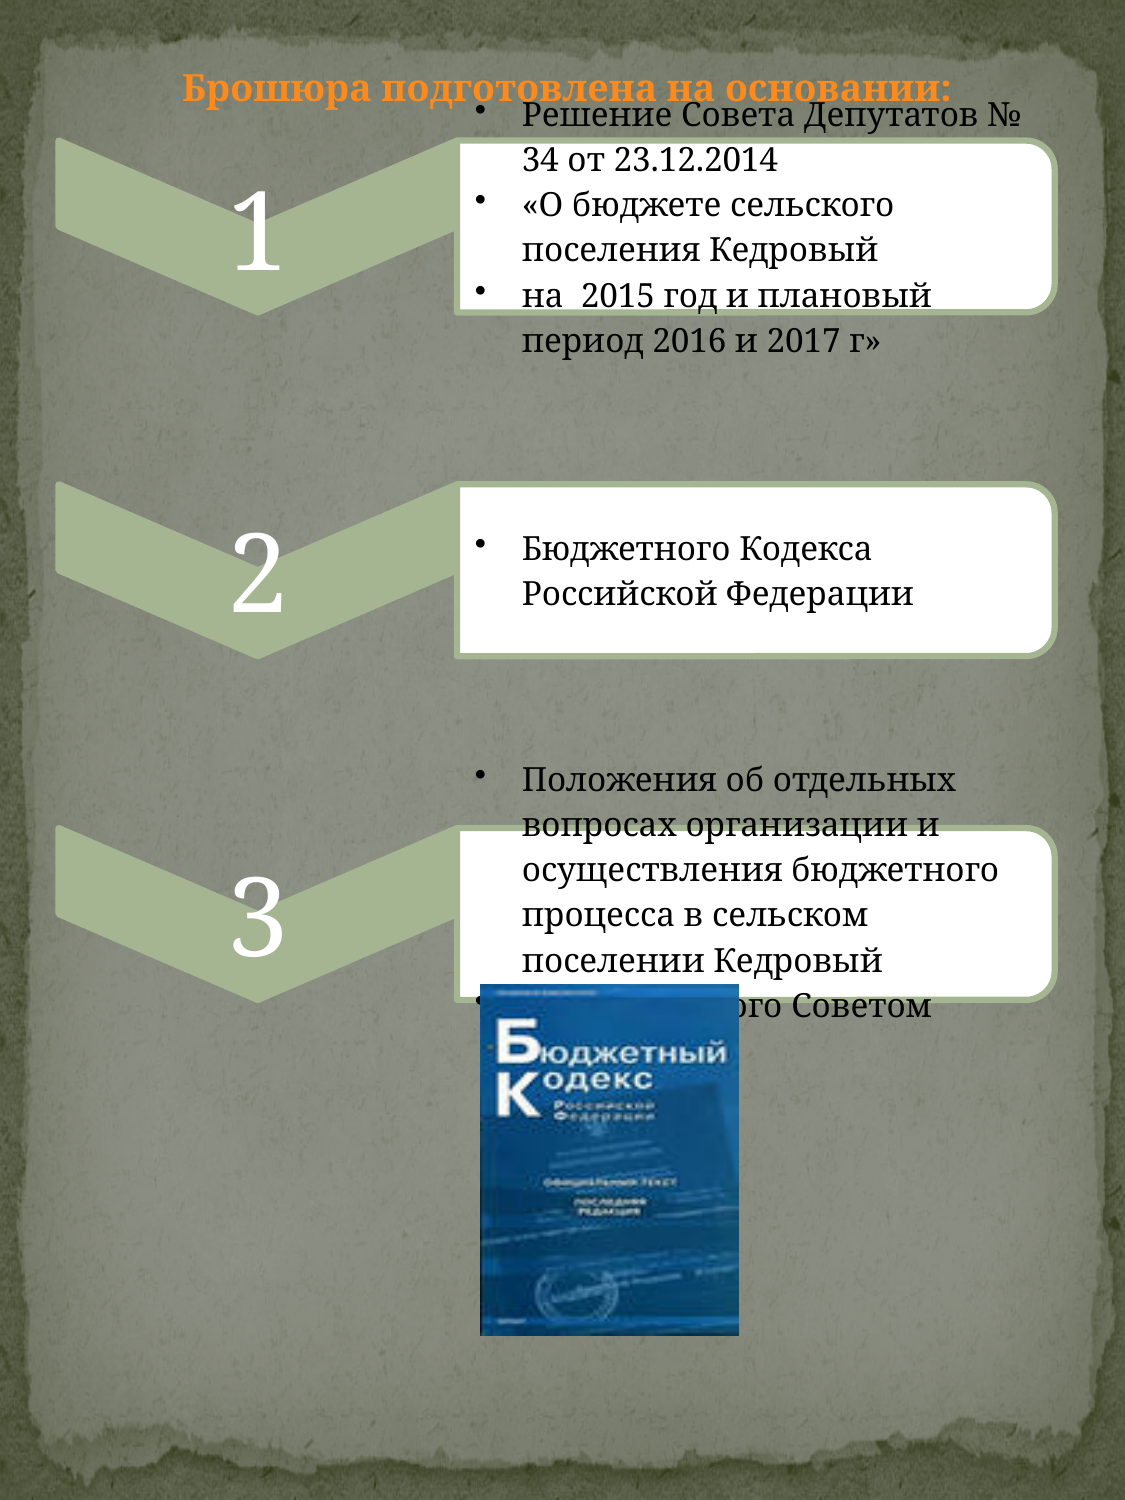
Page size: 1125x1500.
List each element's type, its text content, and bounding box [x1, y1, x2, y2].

picture [480, 986, 740, 1336]
text_box Брошюра подготовлена на основании: [0, 56, 1086, 117]
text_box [61, 143, 1053, 998]
